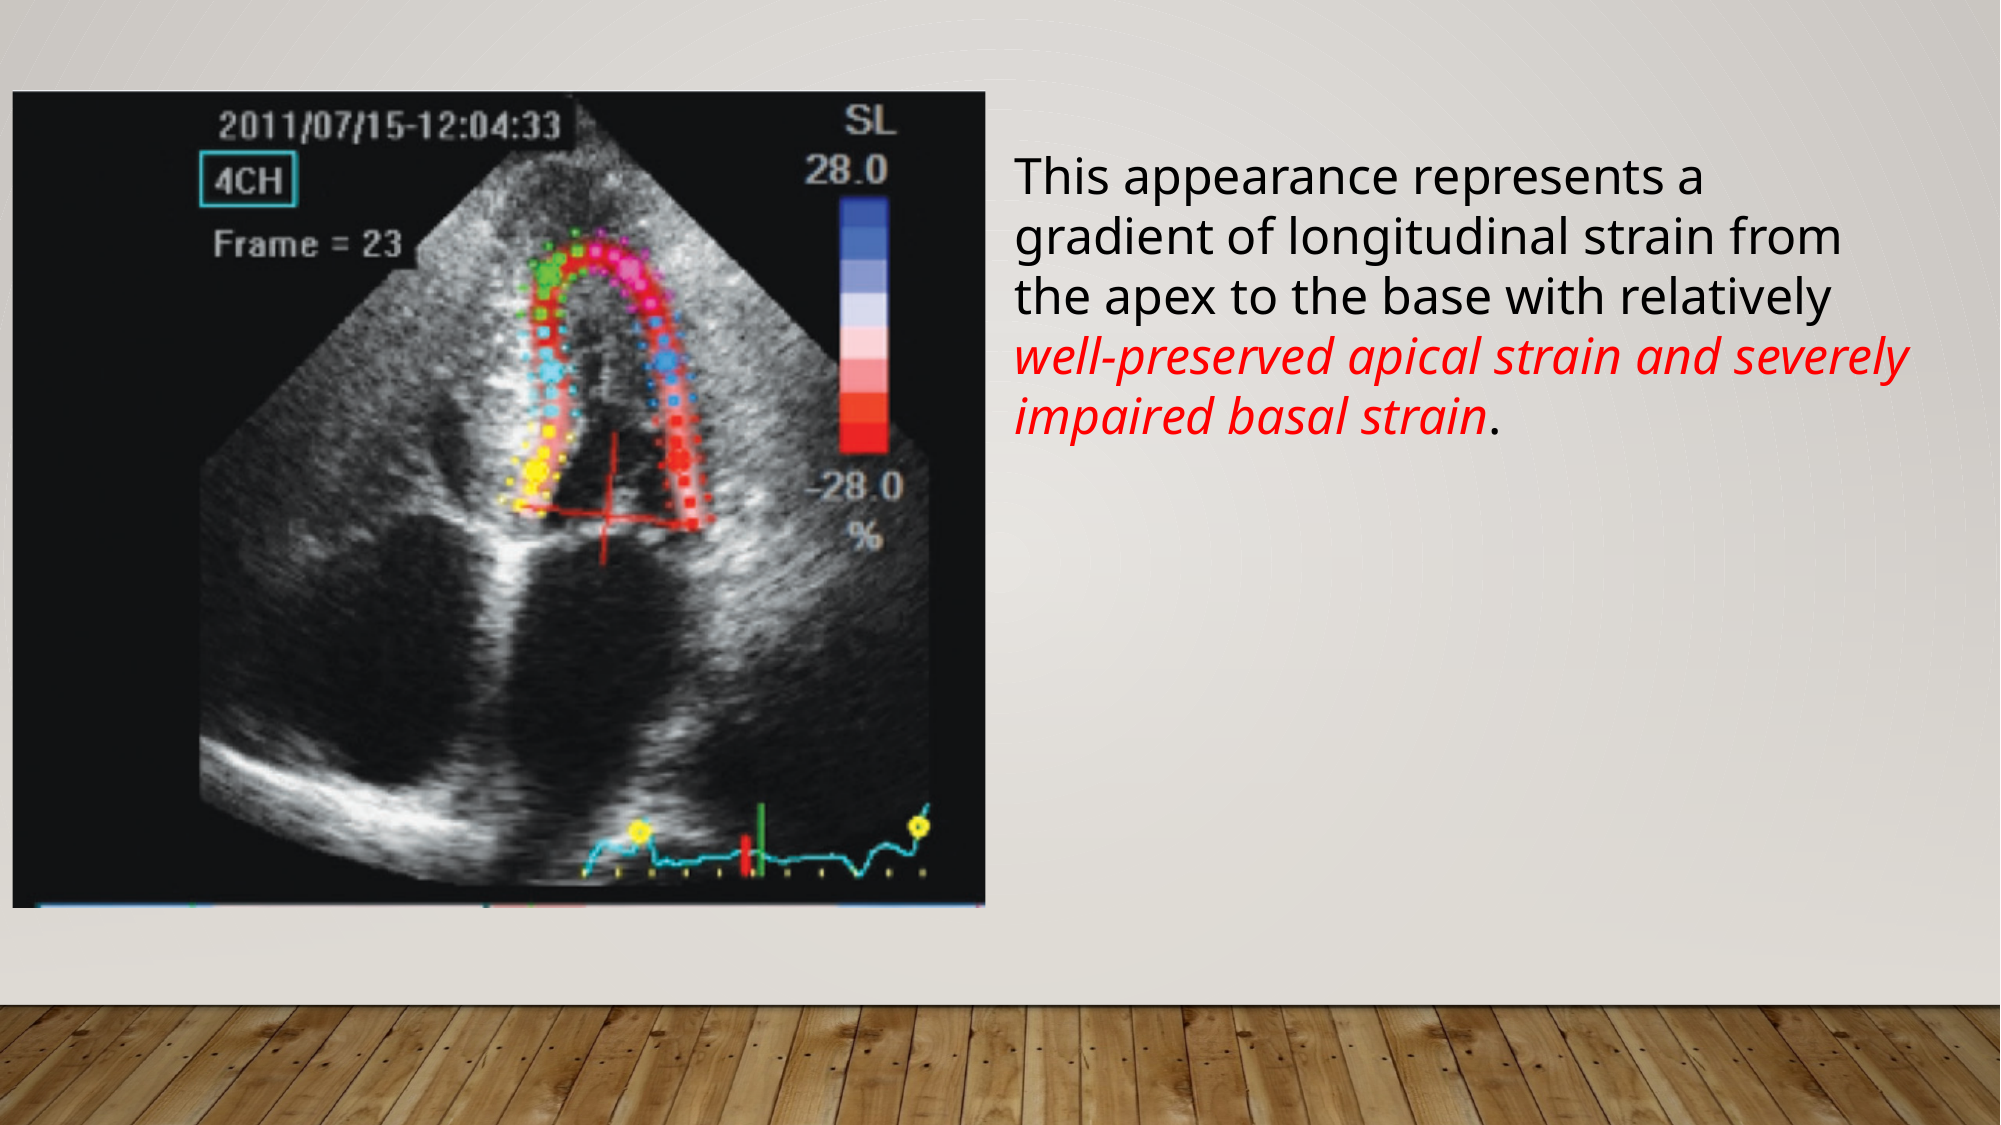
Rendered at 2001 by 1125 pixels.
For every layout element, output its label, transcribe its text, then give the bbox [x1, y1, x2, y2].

picture [12, 90, 986, 909]
text_box This appearance represents a gradient of longitudinal strain from the apex to the base with relatively well-preserved apical strain and severely impaired basal strain. [999, 137, 1933, 452]
picture [0, 1005, 2000, 1125]
